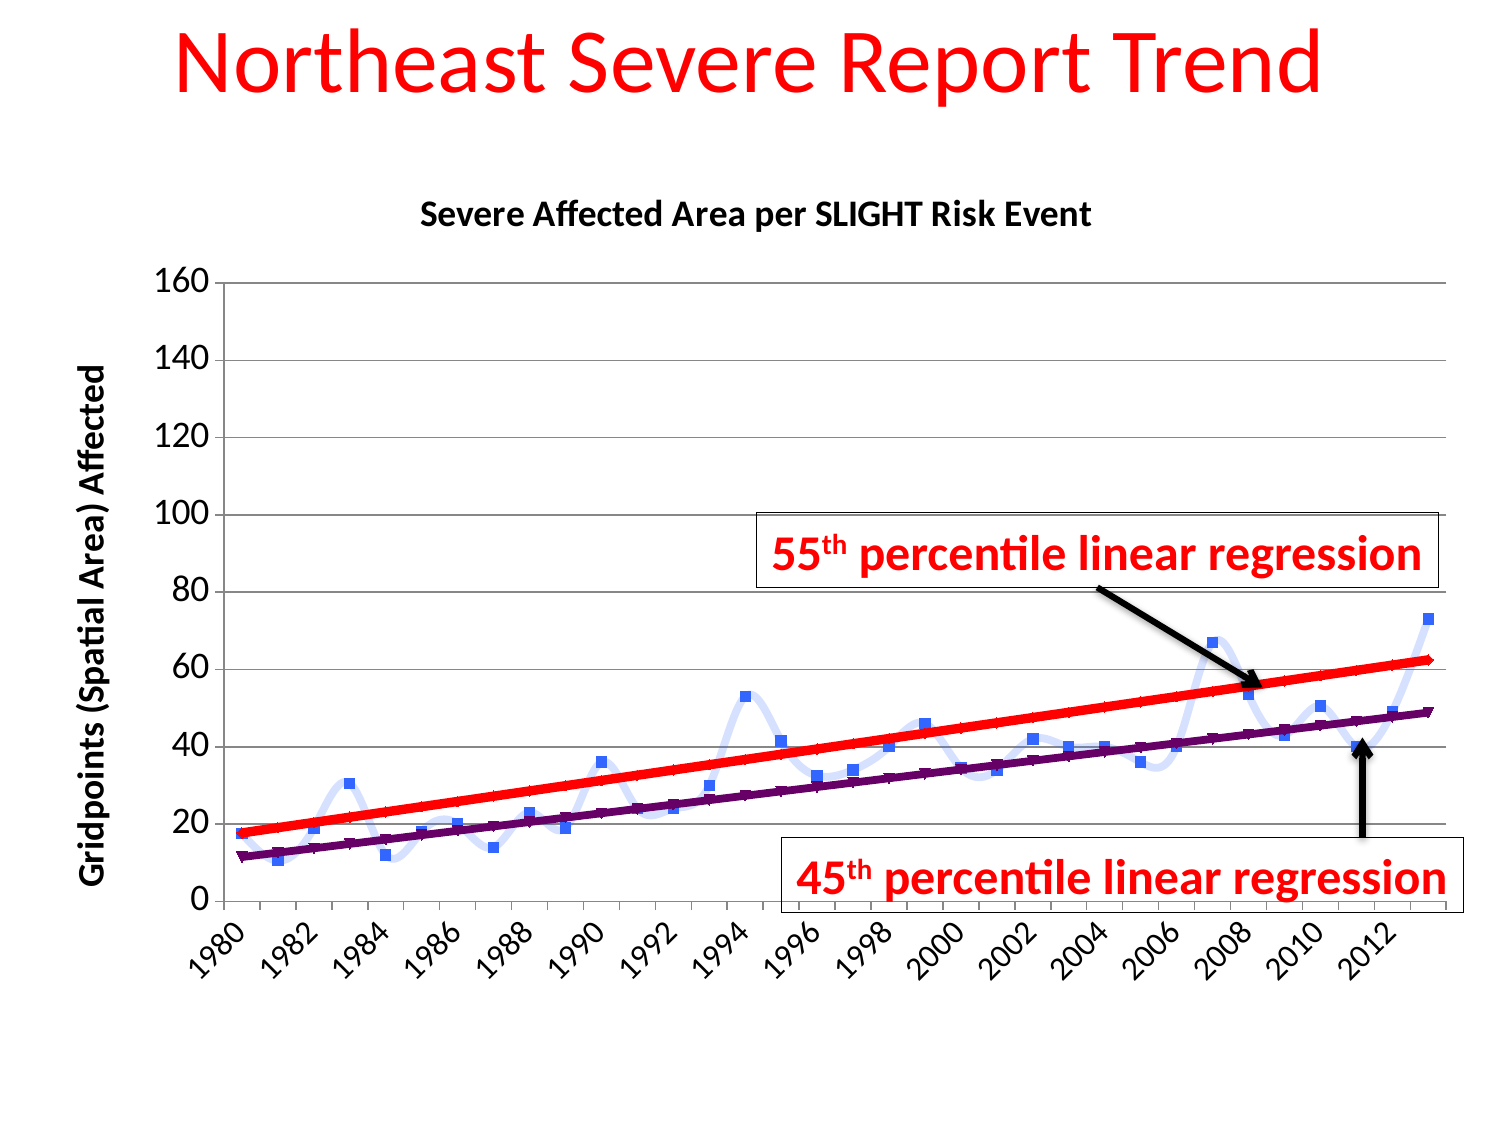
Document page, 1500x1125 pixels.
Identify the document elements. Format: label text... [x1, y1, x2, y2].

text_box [1097, 587, 1263, 688]
title Northeast Severe Report Trend [106, 0, 1394, 160]
chart [37, 162, 1476, 1006]
